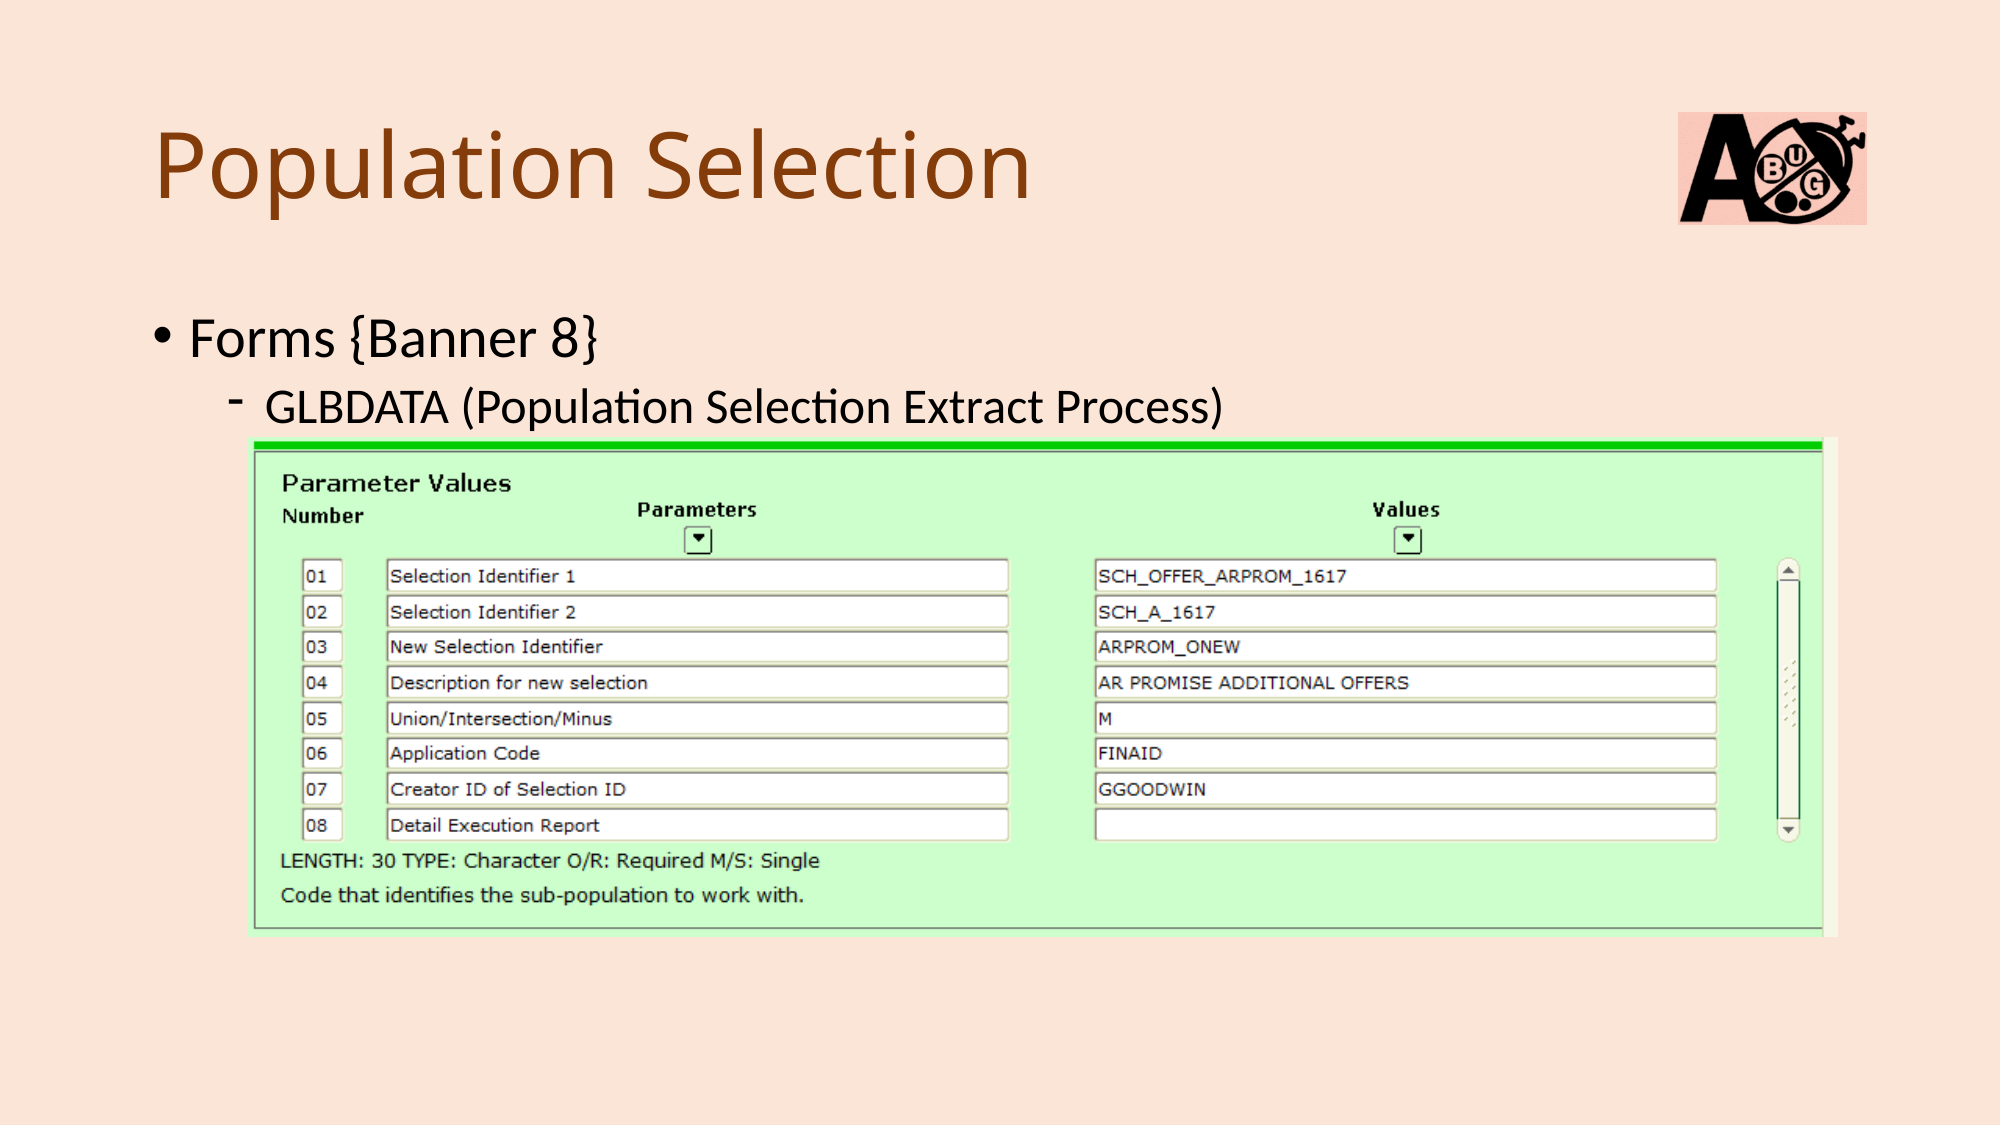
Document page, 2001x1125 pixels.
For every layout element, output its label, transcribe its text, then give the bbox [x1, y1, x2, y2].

list Forms {Banner 8} GLBDATA (Population Selection Extract Process) [137, 299, 1863, 1014]
picture [248, 437, 1838, 937]
title Population Selection [137, 59, 1863, 278]
picture [1678, 112, 1867, 225]
